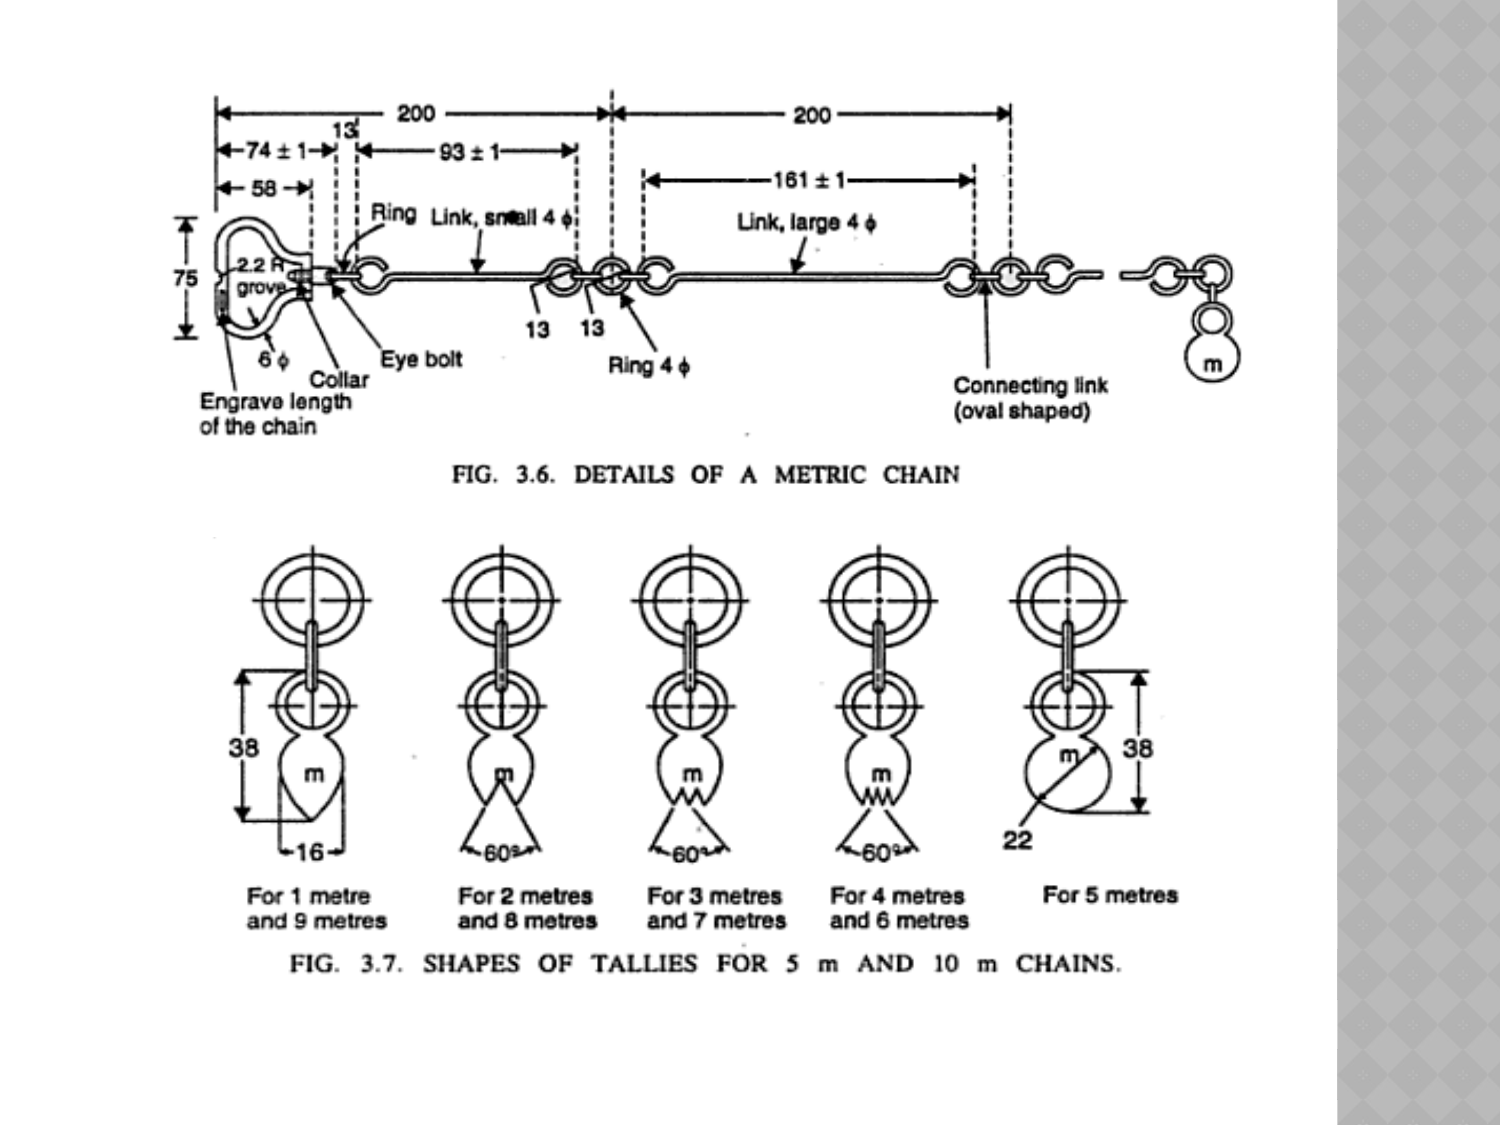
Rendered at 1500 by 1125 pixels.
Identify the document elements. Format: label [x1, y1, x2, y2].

picture [99, 61, 1276, 501]
picture [149, 537, 1226, 1026]
